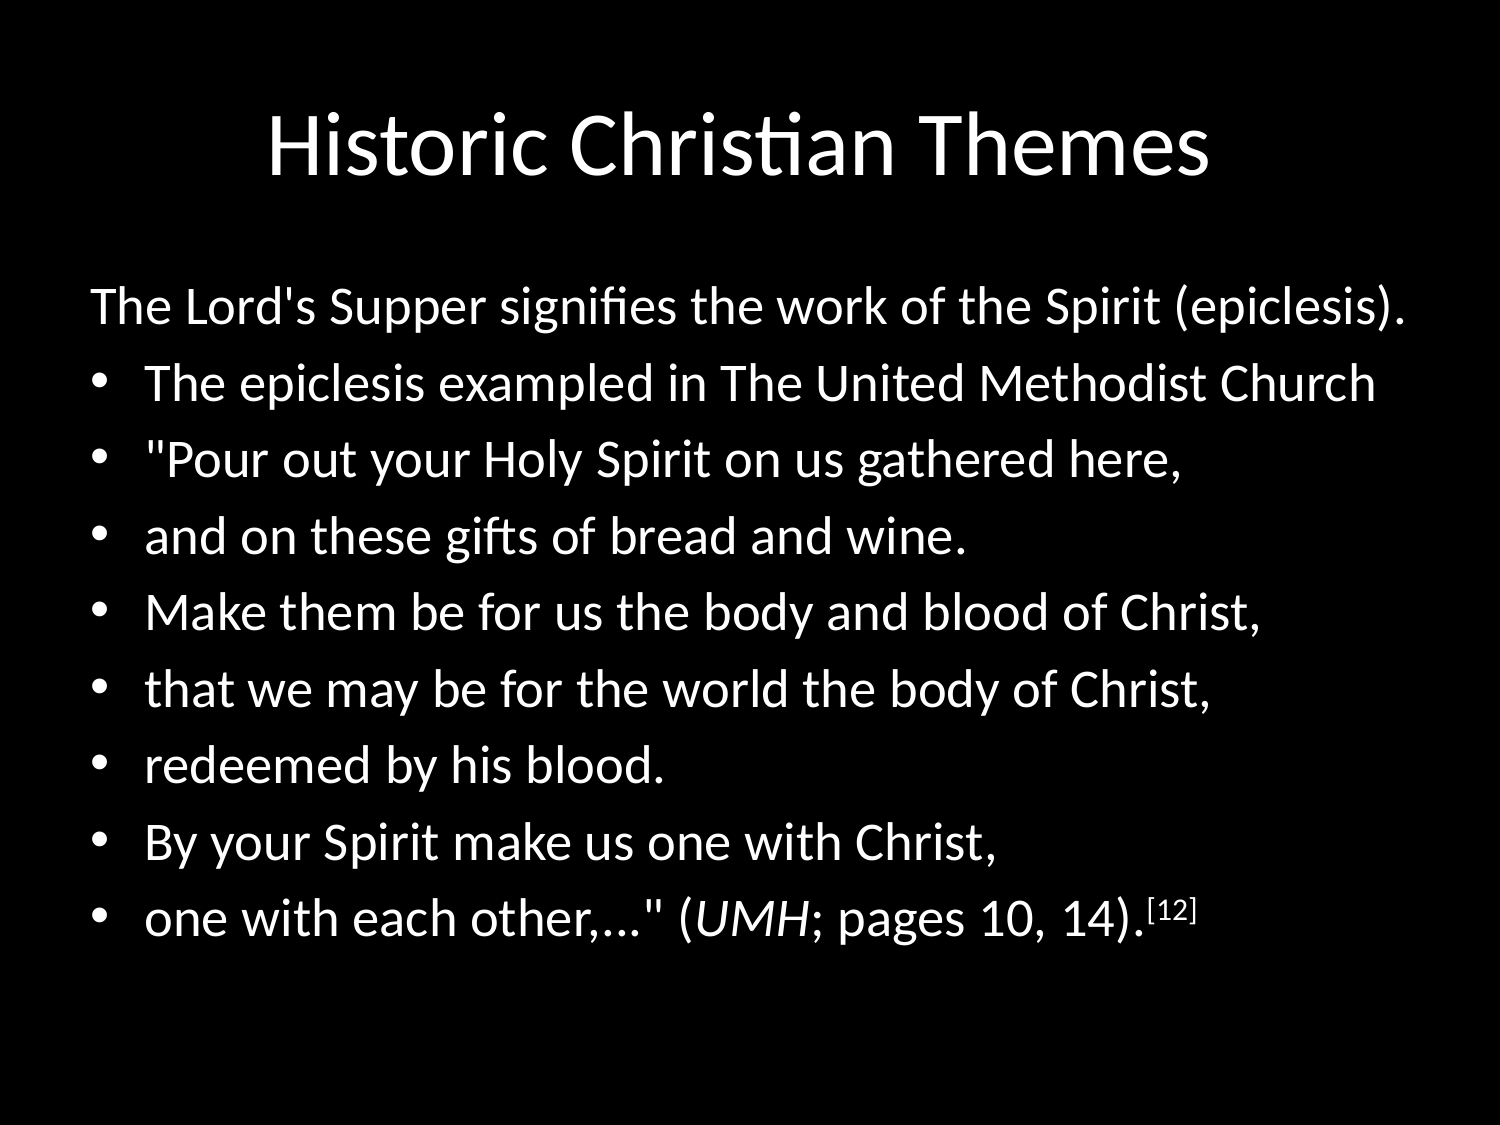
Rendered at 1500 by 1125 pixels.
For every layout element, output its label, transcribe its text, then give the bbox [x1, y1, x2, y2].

list The Lord's Supper signifies the work of the Spirit (epiclesis). The epiclesis exampled in The United Methodist Church "Pour out your Holy Spirit on us gathered here, and on these gifts of bread and wine. Make them be for us the body and blood of Christ, that we may be for the world the body of Christ, redeemed by his blood. By your Spirit make us one with Christ, one with each other,..." (UMH; pages 10, 14).[12] [75, 262, 1425, 1005]
title Historic Christian Themes [75, 45, 1425, 233]
